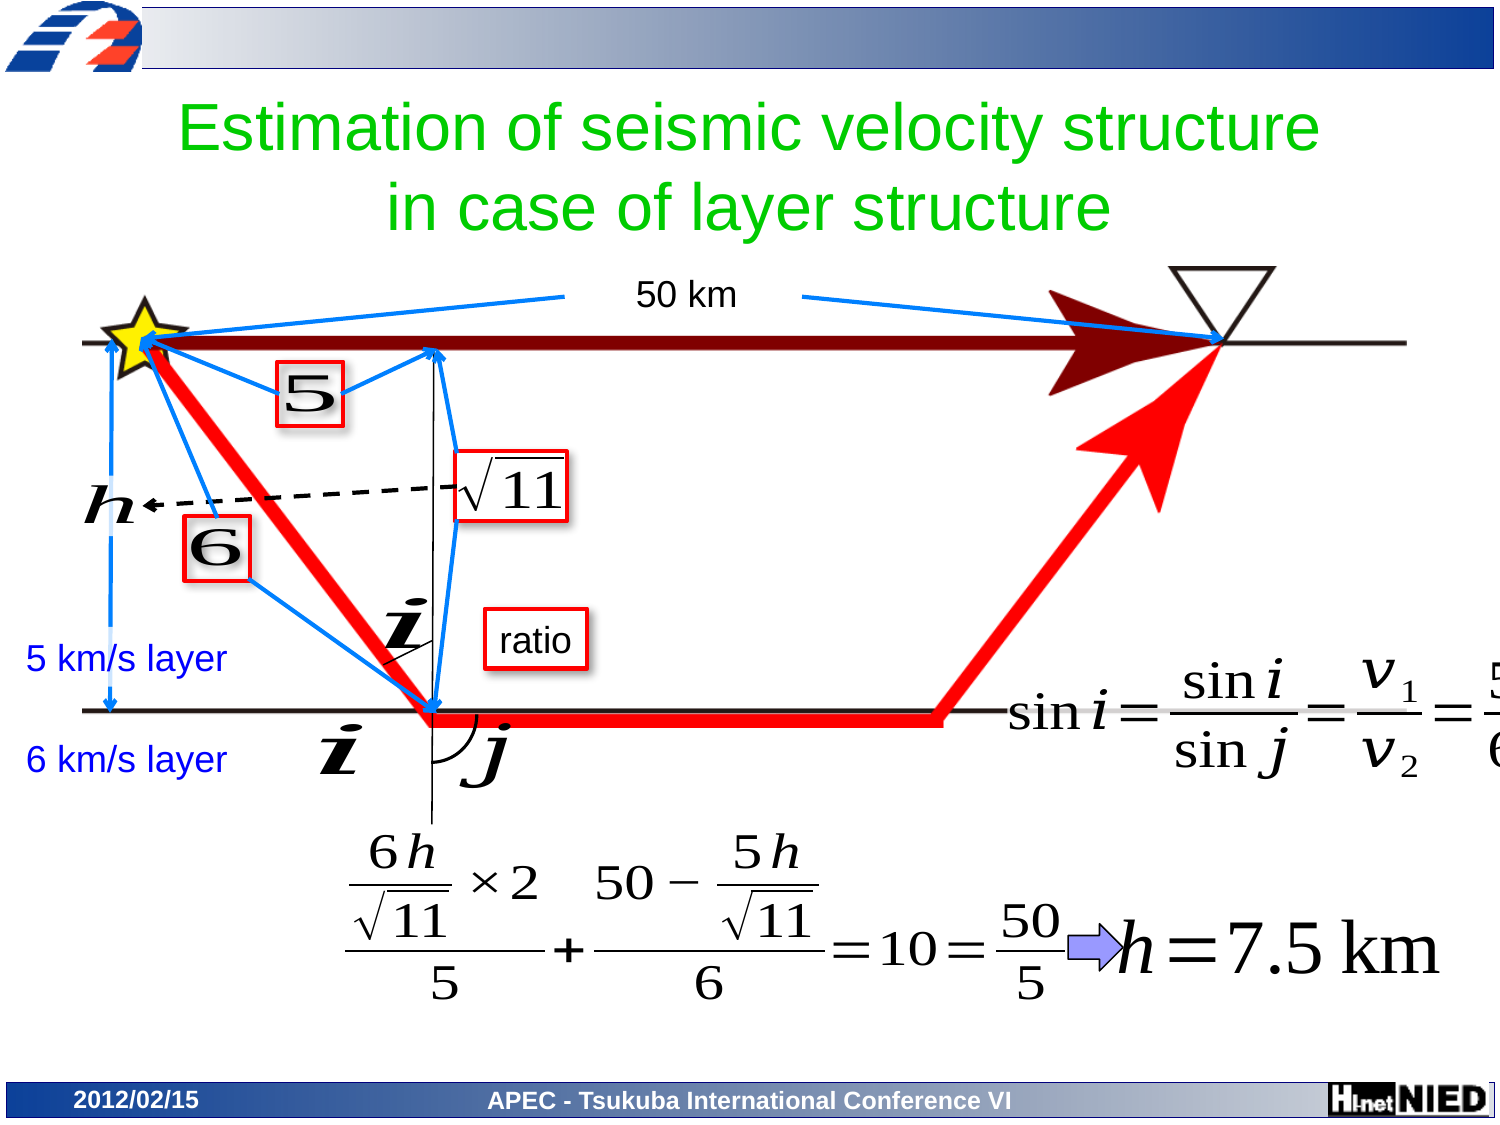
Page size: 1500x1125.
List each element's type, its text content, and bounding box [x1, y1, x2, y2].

text_box [1068, 923, 1124, 971]
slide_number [58, 1043, 409, 1122]
picture [5, 1, 142, 72]
picture [1328, 1082, 1489, 1117]
title Estimation of seismic velocity structure in case of layer structure [75, 66, 1425, 260]
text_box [9, 261, 1500, 825]
footer APEC - Tsukuba International Conference VI [446, 1046, 1054, 1122]
